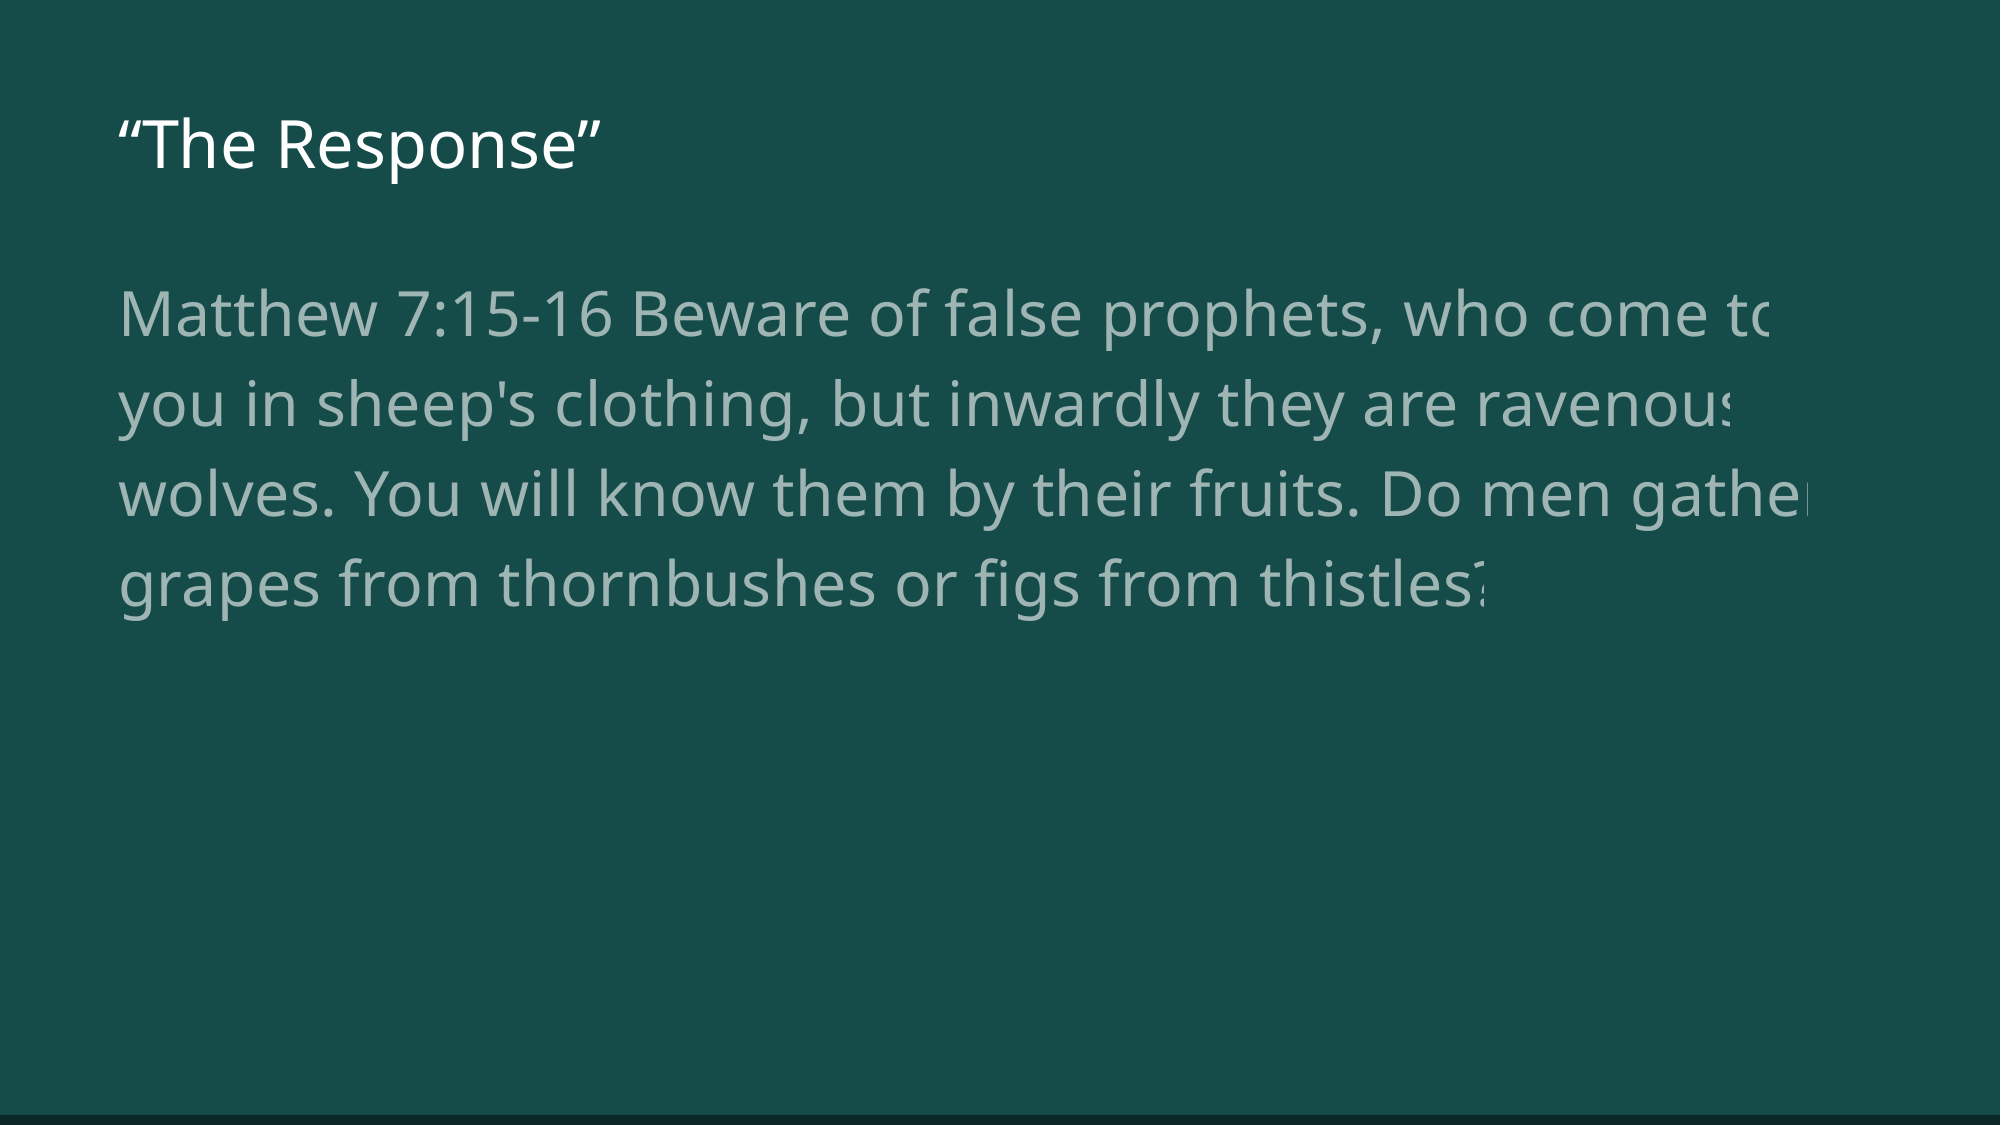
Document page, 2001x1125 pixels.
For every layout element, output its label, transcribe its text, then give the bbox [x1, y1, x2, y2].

title “The Response” [118, 101, 1878, 259]
list Matthew 7:15-16 Beware of false prophets, who come to you in sheep's clothing, but inwardly they are ravenous wolves. You will know them by their fruits. Do men gather grapes from thornbushes or figs from thistles? [118, 259, 1878, 947]
